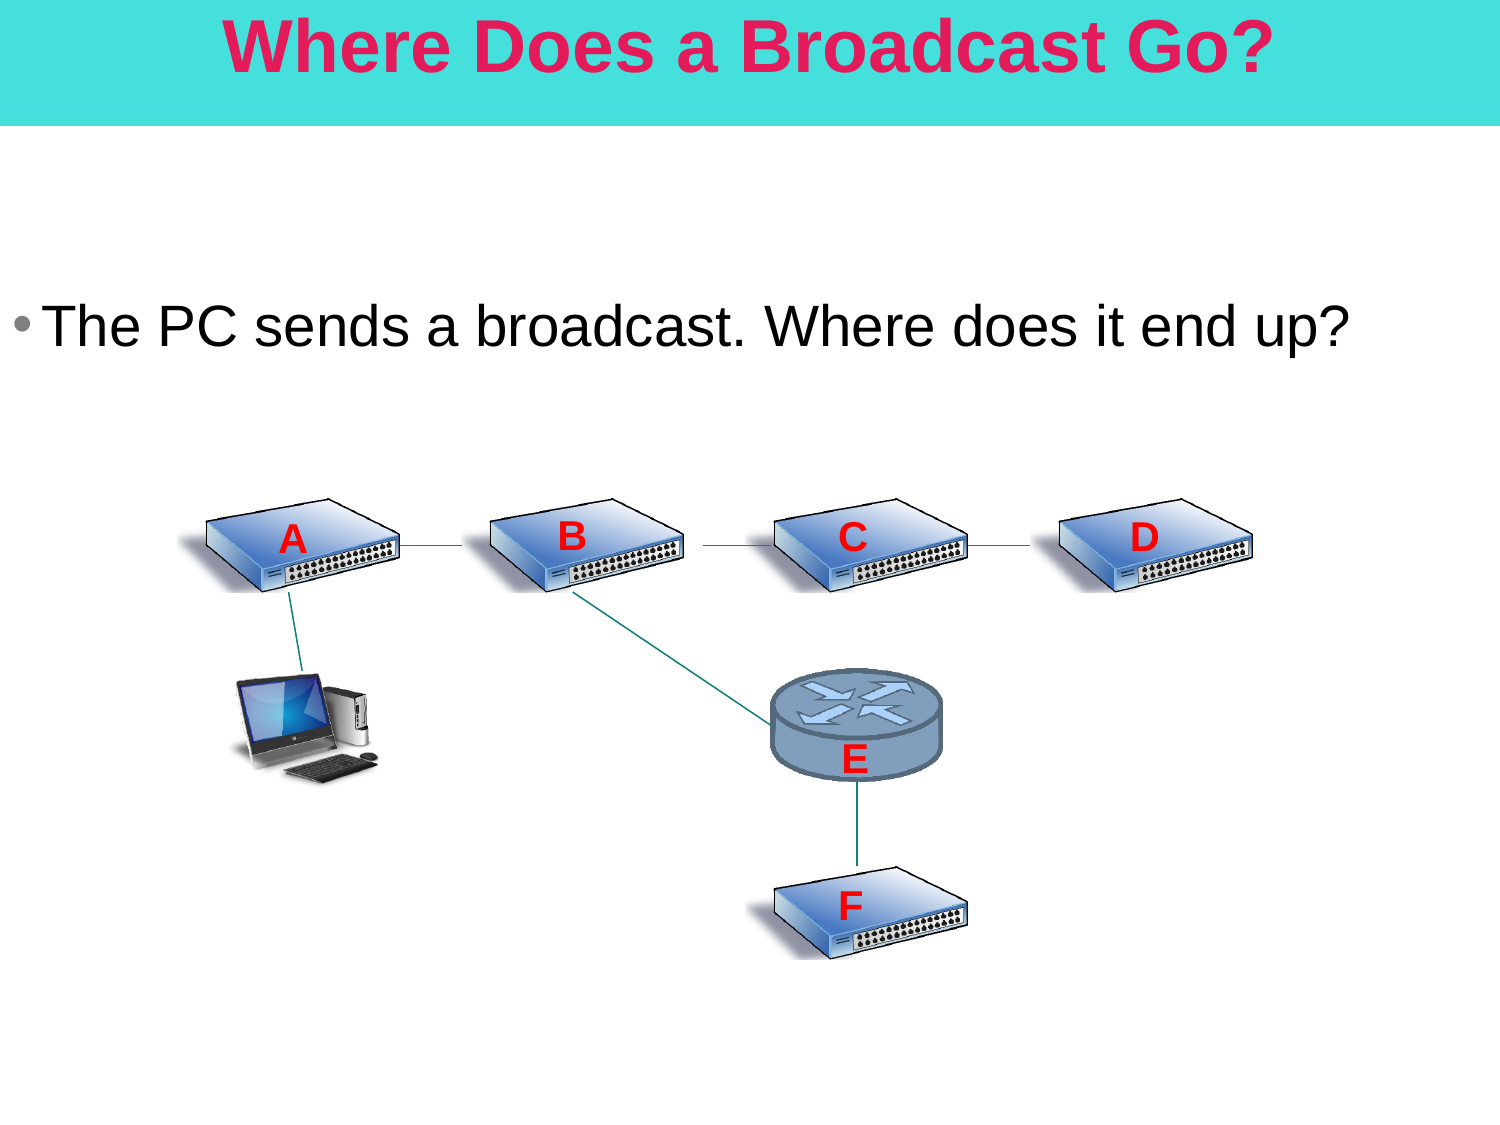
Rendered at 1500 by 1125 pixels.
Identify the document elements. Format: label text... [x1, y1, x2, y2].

list The PC sends a broadcast. Where does it end up? [12, 267, 1450, 981]
picture [770, 668, 944, 783]
picture [222, 670, 382, 790]
picture [177, 498, 400, 593]
title Where Does a Broadcast Go? [0, 0, 1500, 126]
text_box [288, 591, 303, 671]
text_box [572, 591, 772, 726]
picture [1029, 498, 1253, 593]
picture [745, 866, 969, 961]
picture [461, 498, 685, 593]
picture [745, 498, 969, 593]
